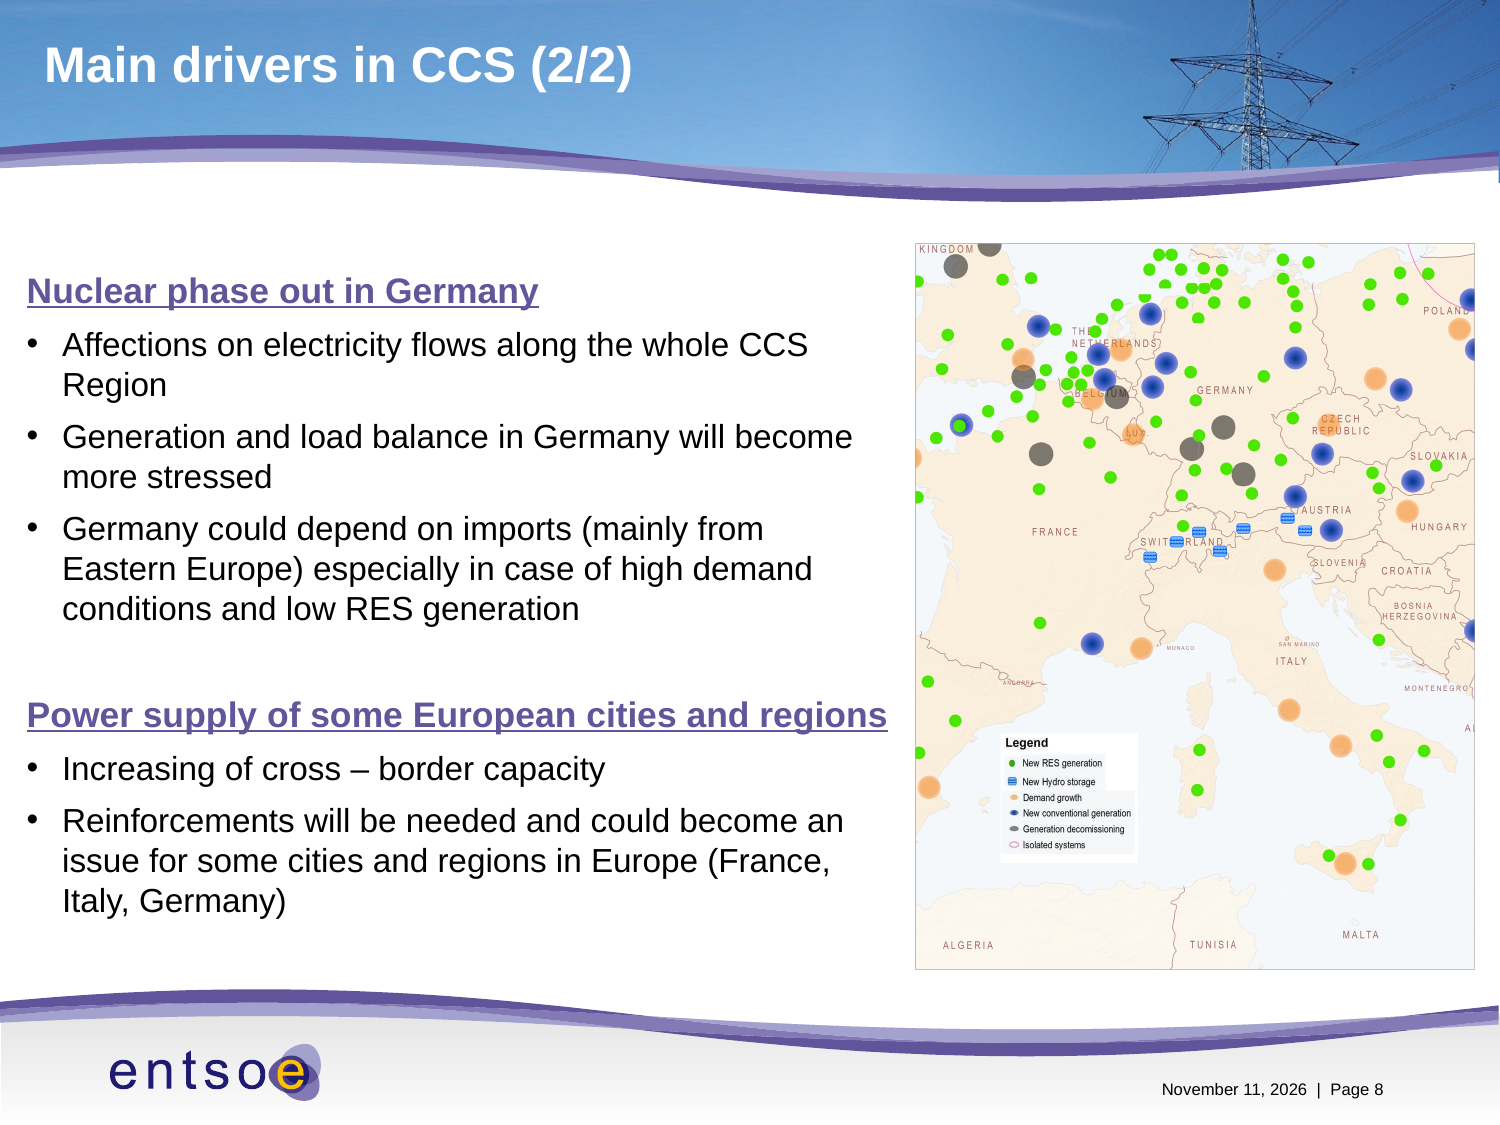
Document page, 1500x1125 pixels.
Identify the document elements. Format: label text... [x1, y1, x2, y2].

text_box Main drivers in CCS (2/2) [29, 42, 1392, 105]
picture [0, 0, 1500, 183]
text_box Nuclear phase out in Germany Affections on electricity flows along the whole CCS Region Generation and load balance in Germany will become more stressed Germany could depend on imports (mainly from Eastern Europe) especially in case of high demand conditions and low RES generation Power supply of some European cities and regions Increasing of cross – border capacity Reinforcements will be needed and could become an issue for some cities and regions in Europe (France, Italy, Germany) [11, 208, 904, 983]
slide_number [749, 1078, 1384, 1103]
picture [915, 243, 1475, 970]
